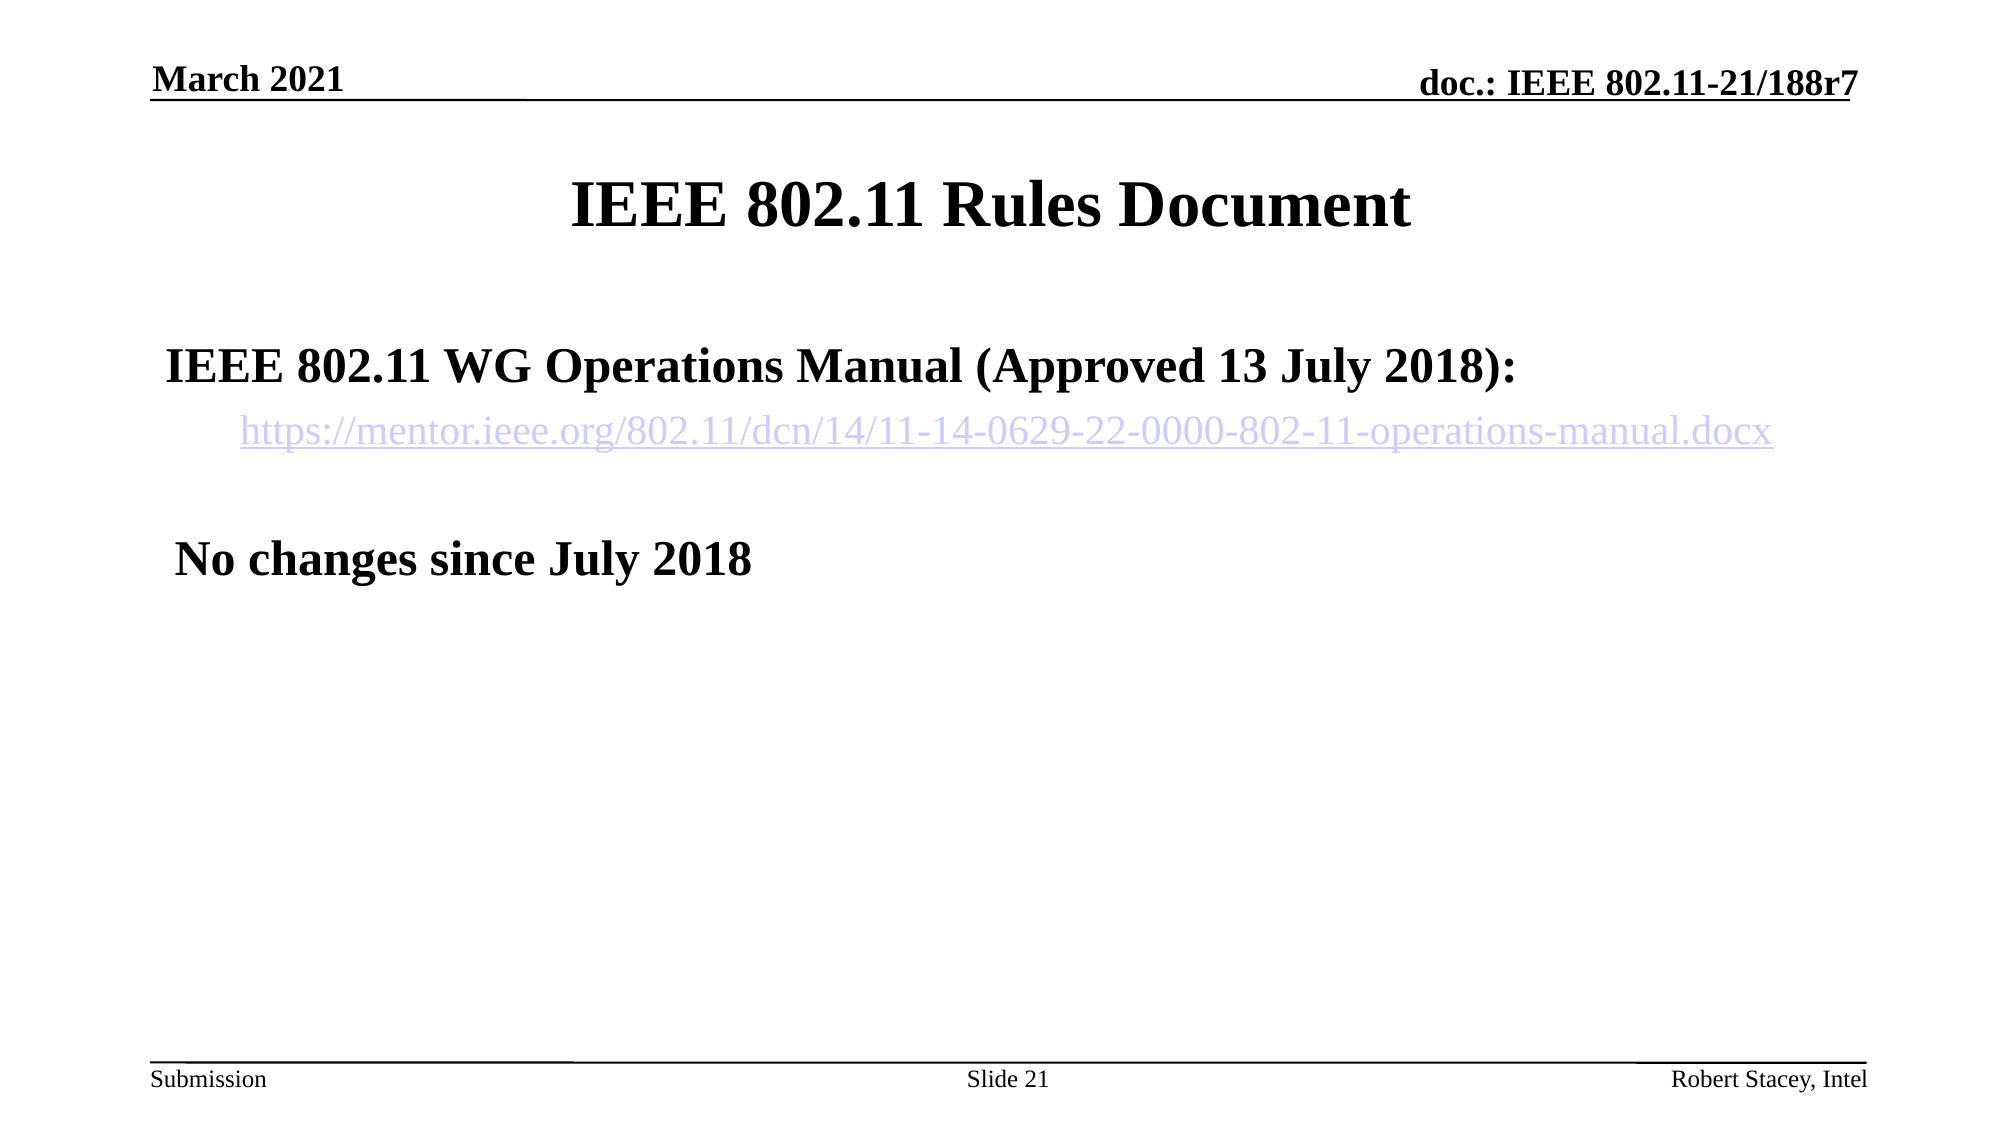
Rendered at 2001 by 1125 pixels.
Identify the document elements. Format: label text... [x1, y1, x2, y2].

slide_number Slide 21 [950, 1061, 1067, 1123]
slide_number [152, 54, 563, 100]
title IEEE 802.11 Rules Document [149, 112, 1850, 288]
list IEEE 802.11 WG Operations Manual (Approved 13 July 2018): https://mentor.ieee.org/802.11/dcn/14/11-14-0629-22-0000-802-11-operations-manual.docx No changes since July 2018 [149, 324, 1850, 1000]
footer Robert Stacey, Intel [1171, 1061, 1869, 1093]
